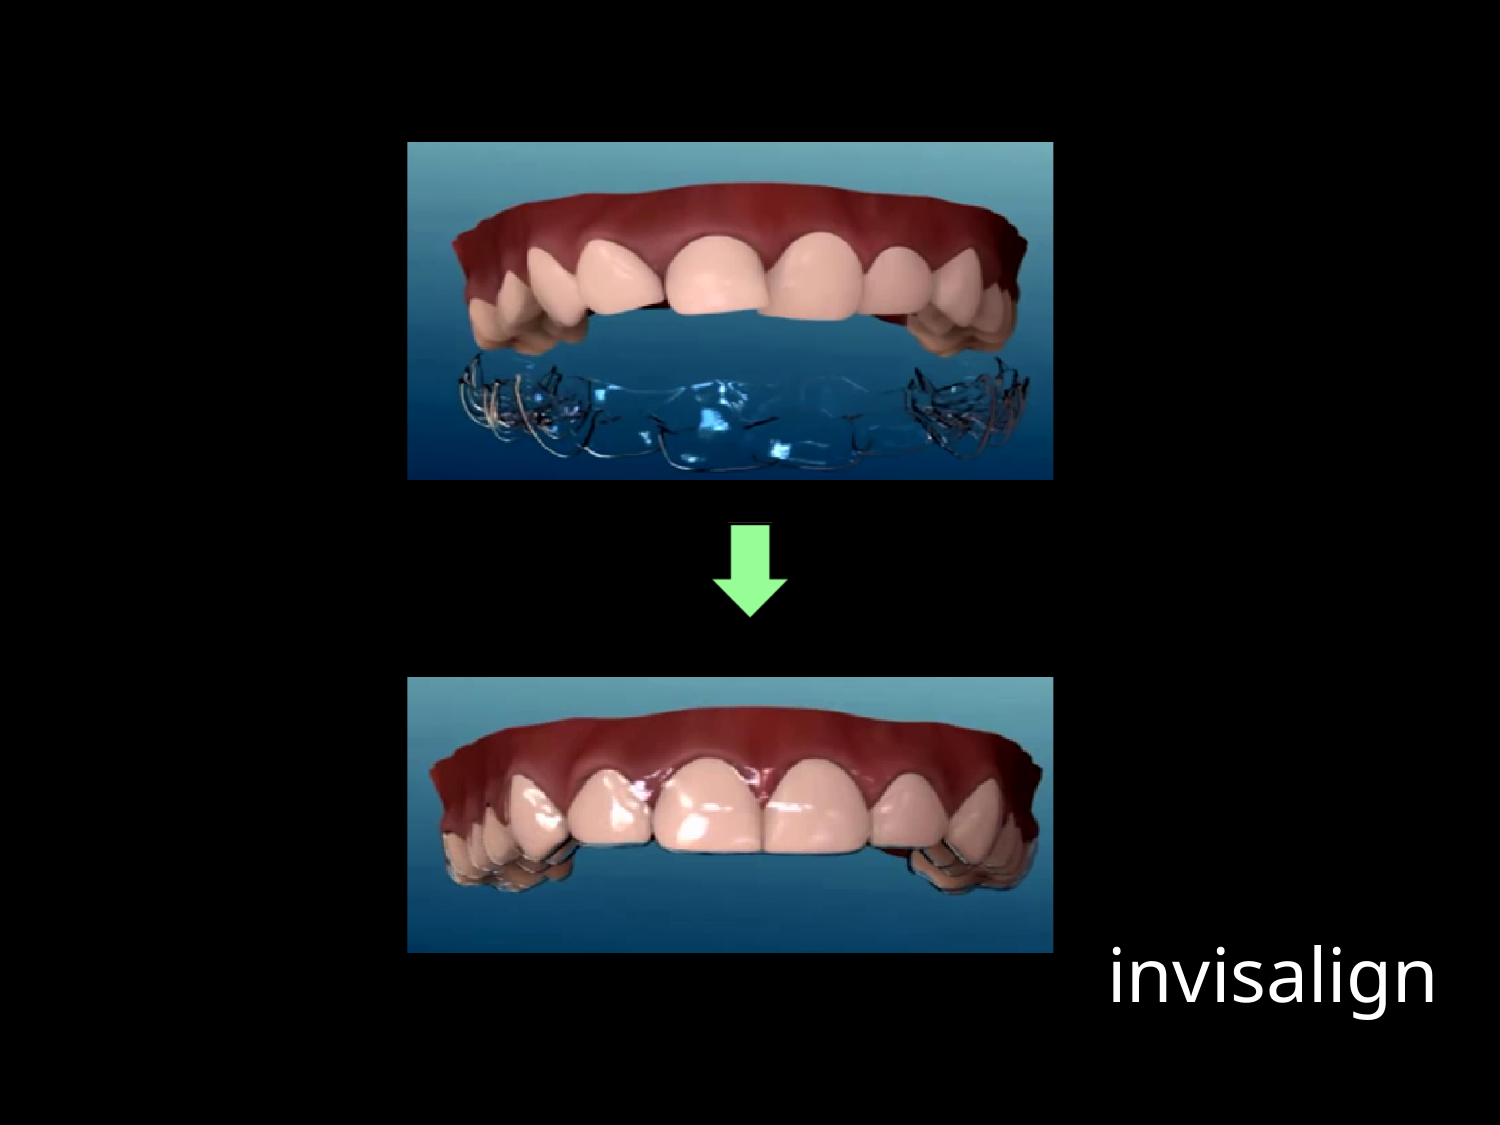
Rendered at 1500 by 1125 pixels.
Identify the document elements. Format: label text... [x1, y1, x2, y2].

picture [700, 523, 800, 622]
picture [407, 142, 1054, 481]
picture [407, 676, 1054, 953]
text_box invisalign [1092, 920, 1454, 1026]
